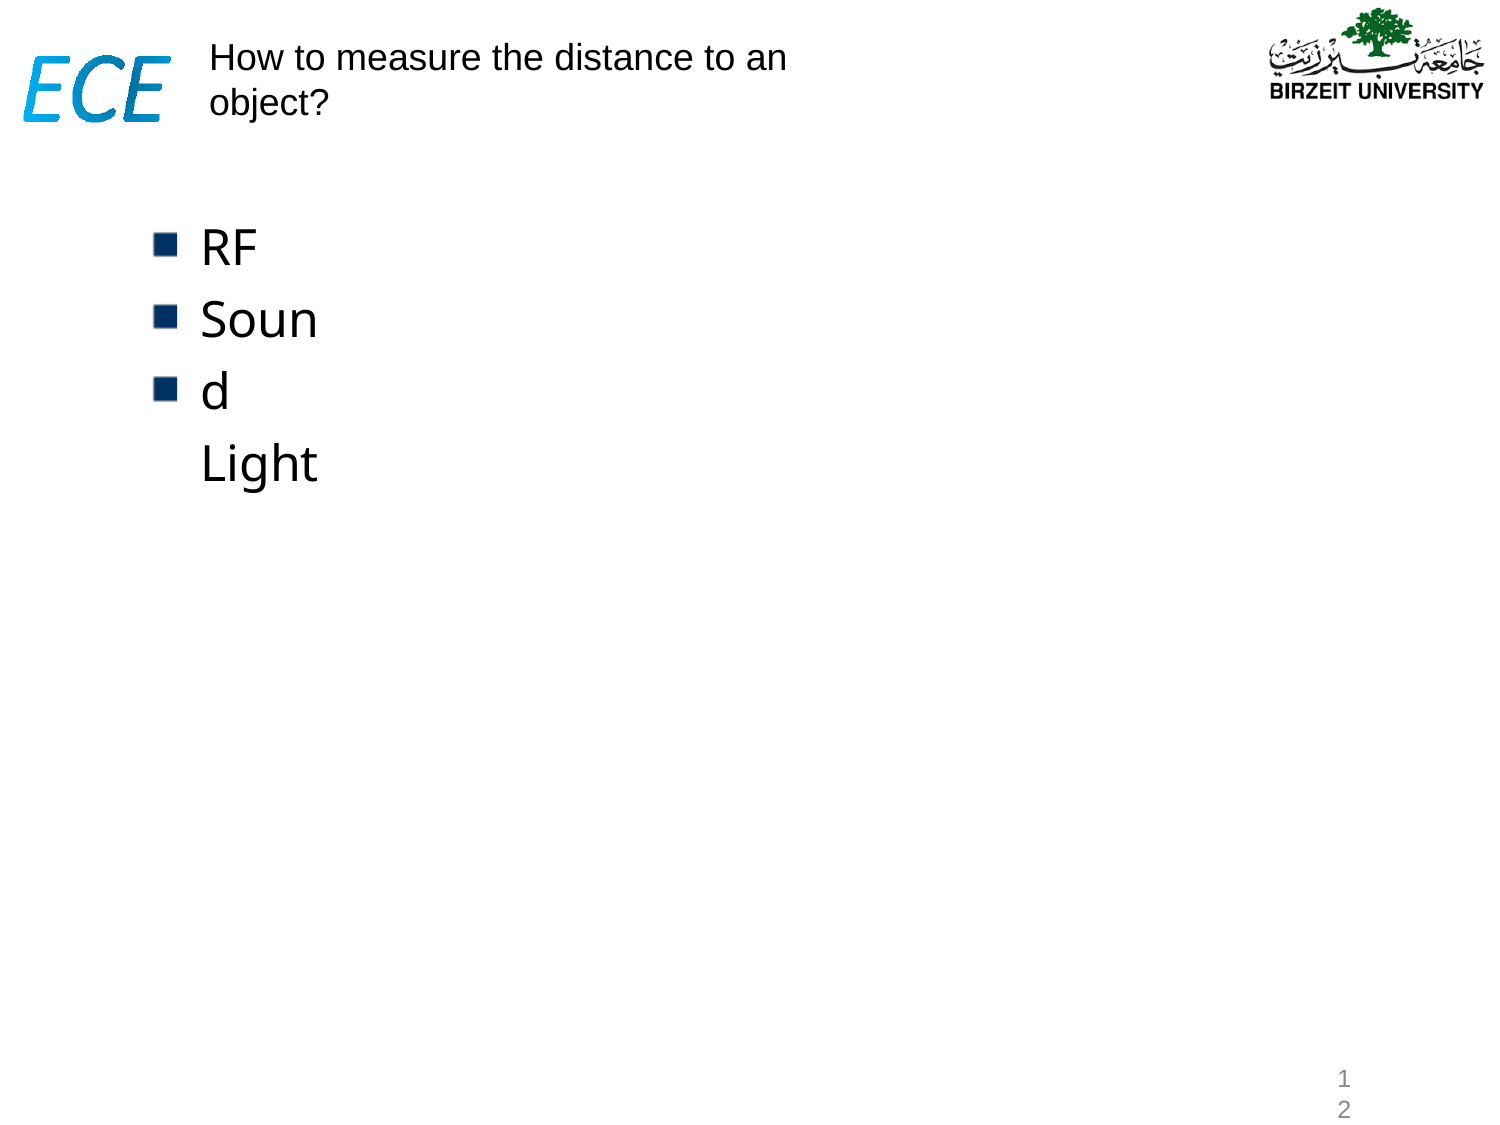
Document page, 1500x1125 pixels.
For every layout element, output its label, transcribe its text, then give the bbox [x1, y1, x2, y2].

text_box ‹#› [1333, 1057, 1356, 1093]
text_box [143, 300, 178, 336]
text_box [143, 372, 178, 408]
text_box [143, 228, 178, 264]
picture [17, 51, 172, 129]
text_box RF Sound Light [198, 201, 341, 492]
title How to measure the distance to an object? [207, 31, 1089, 222]
picture [1268, 7, 1486, 102]
